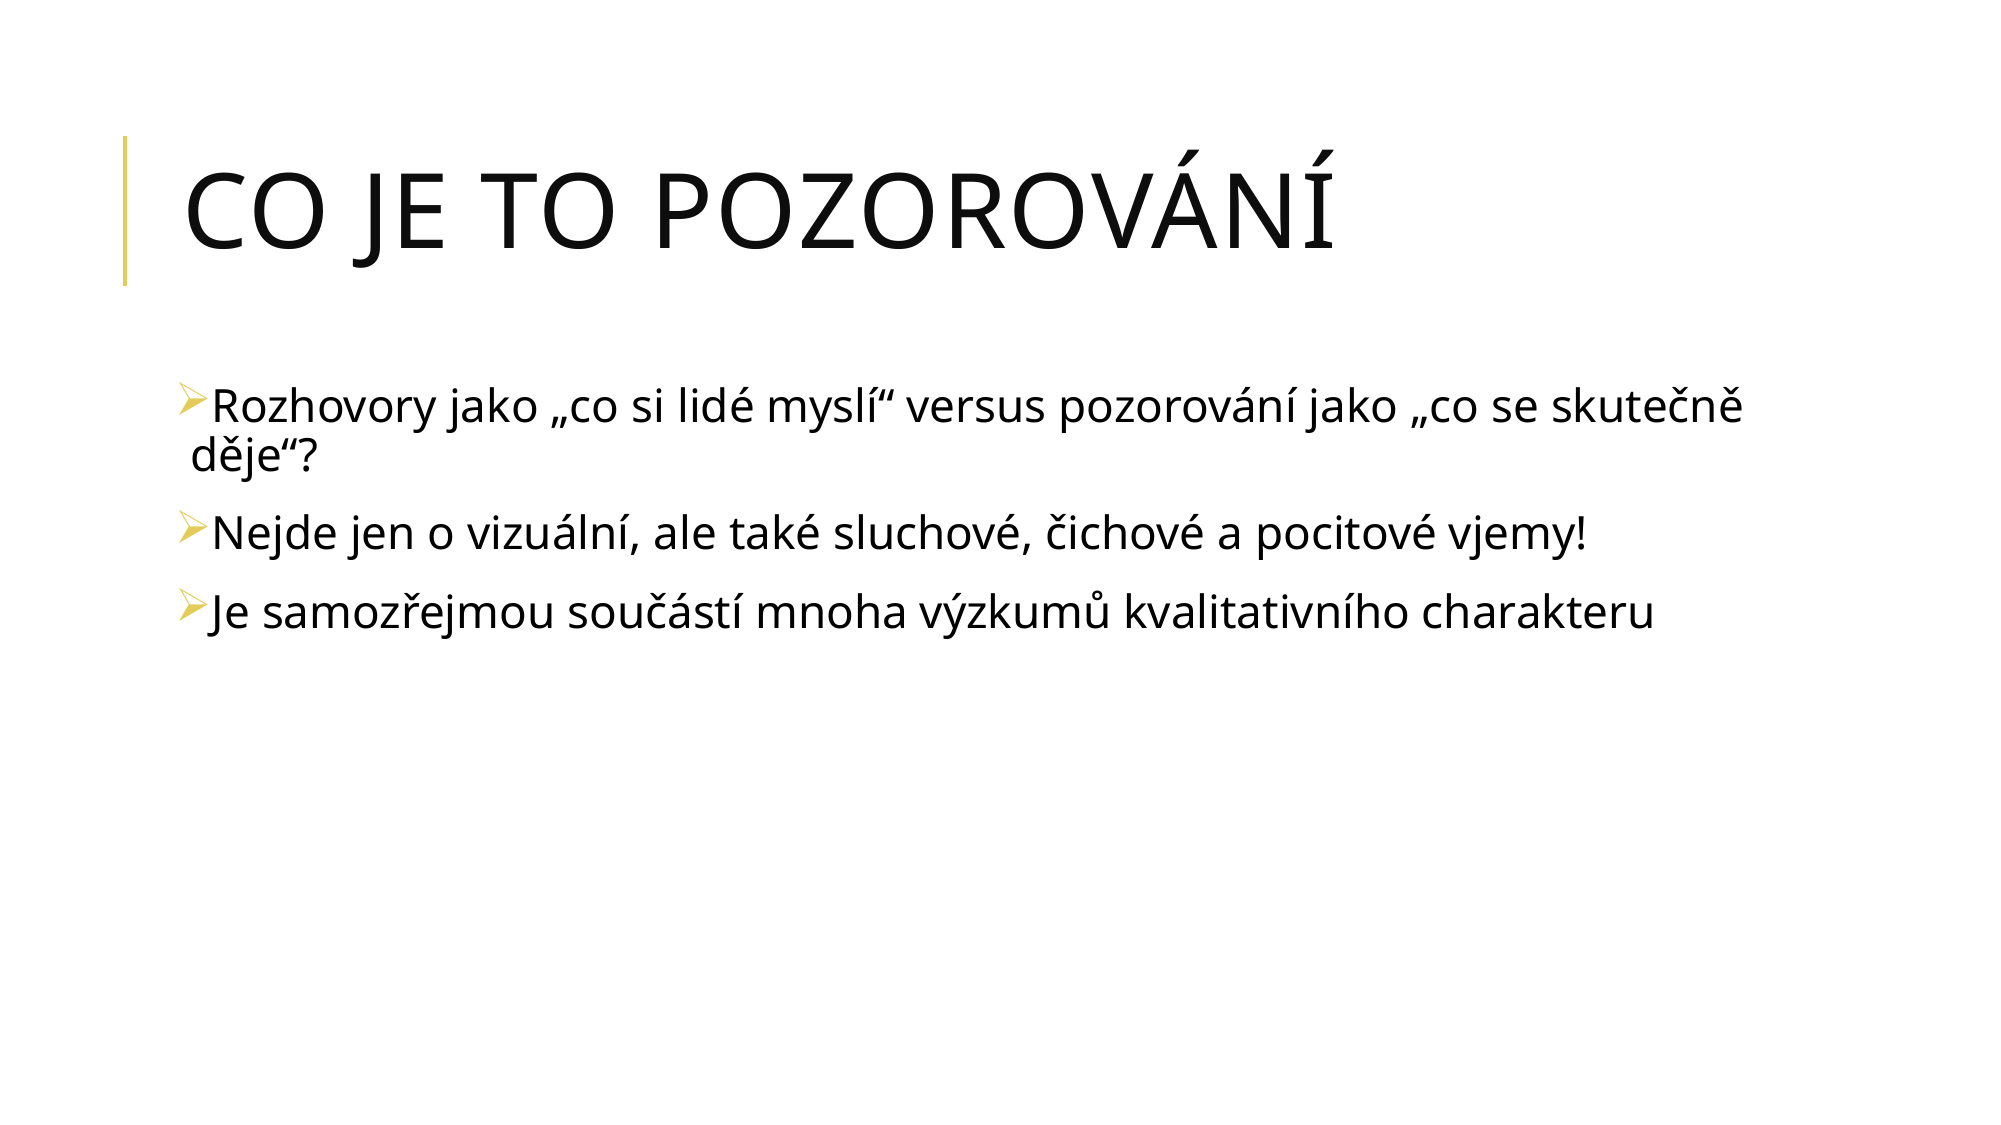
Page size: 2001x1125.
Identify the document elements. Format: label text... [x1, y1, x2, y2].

list Rozhovory jako „co si lidé myslí“ versus pozorování jako „co se skutečně děje“? Nejde jen o vizuální, ale také sluchové, čichové a pocitové vjemy! Je samozřejmou součástí mnoha výzkumů kvalitativního charakteru [168, 375, 1763, 1035]
title Co je to pozorování [168, 96, 1763, 342]
